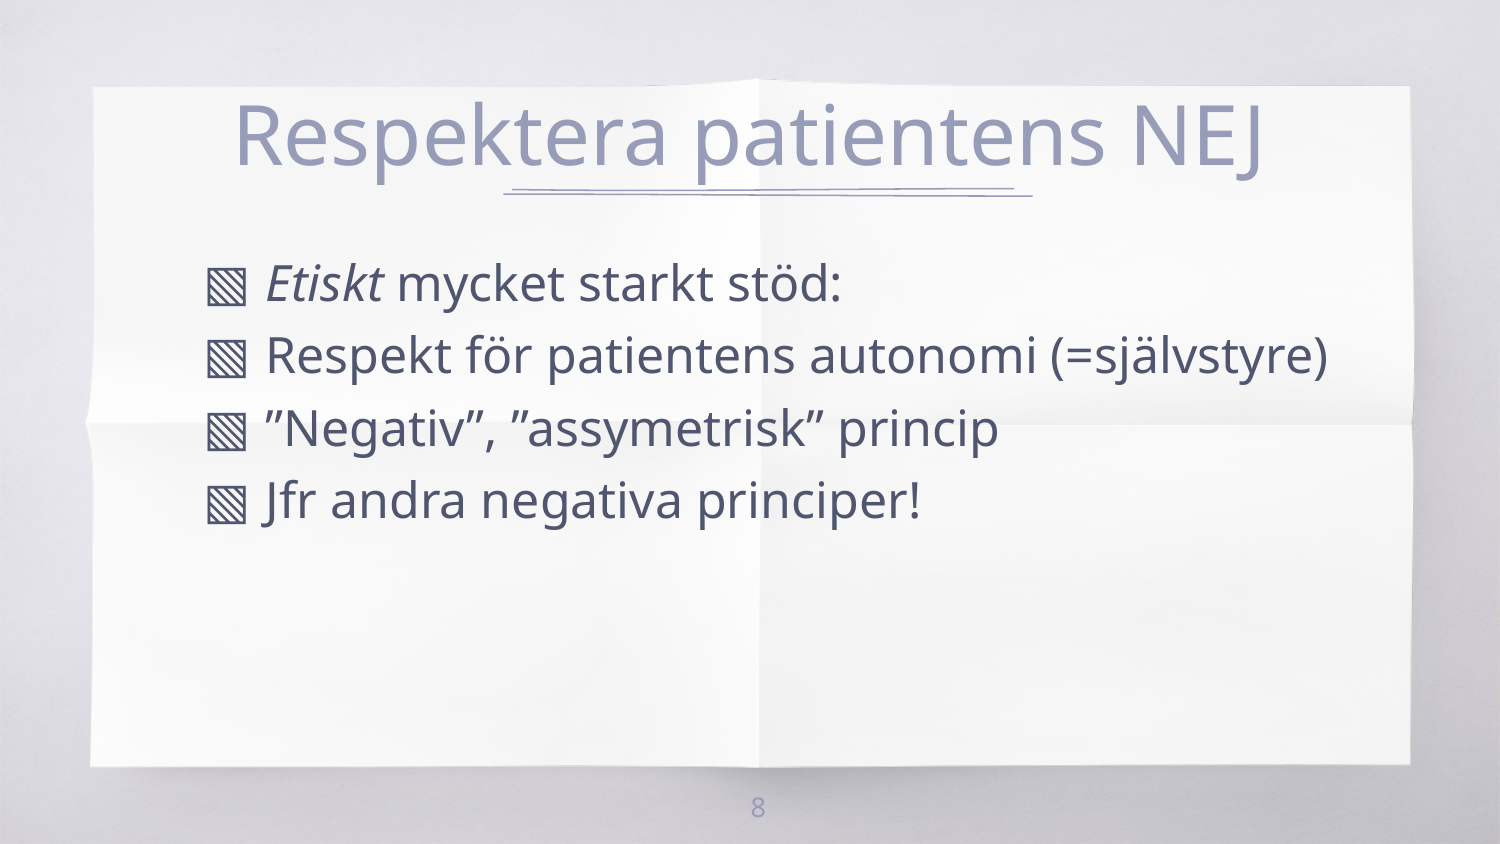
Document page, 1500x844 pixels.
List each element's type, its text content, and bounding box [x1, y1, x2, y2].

slide_number 8 [713, 775, 804, 825]
list Etiskt mycket starkt stöd: Respekt för patientens autonomi (=självstyre) ”Negativ”, ”assymetrisk” princip Jfr andra negativa principer! [175, 236, 1376, 739]
title Respektera patientens NEJ [168, 84, 1332, 197]
picture [0, 0, 1500, 844]
